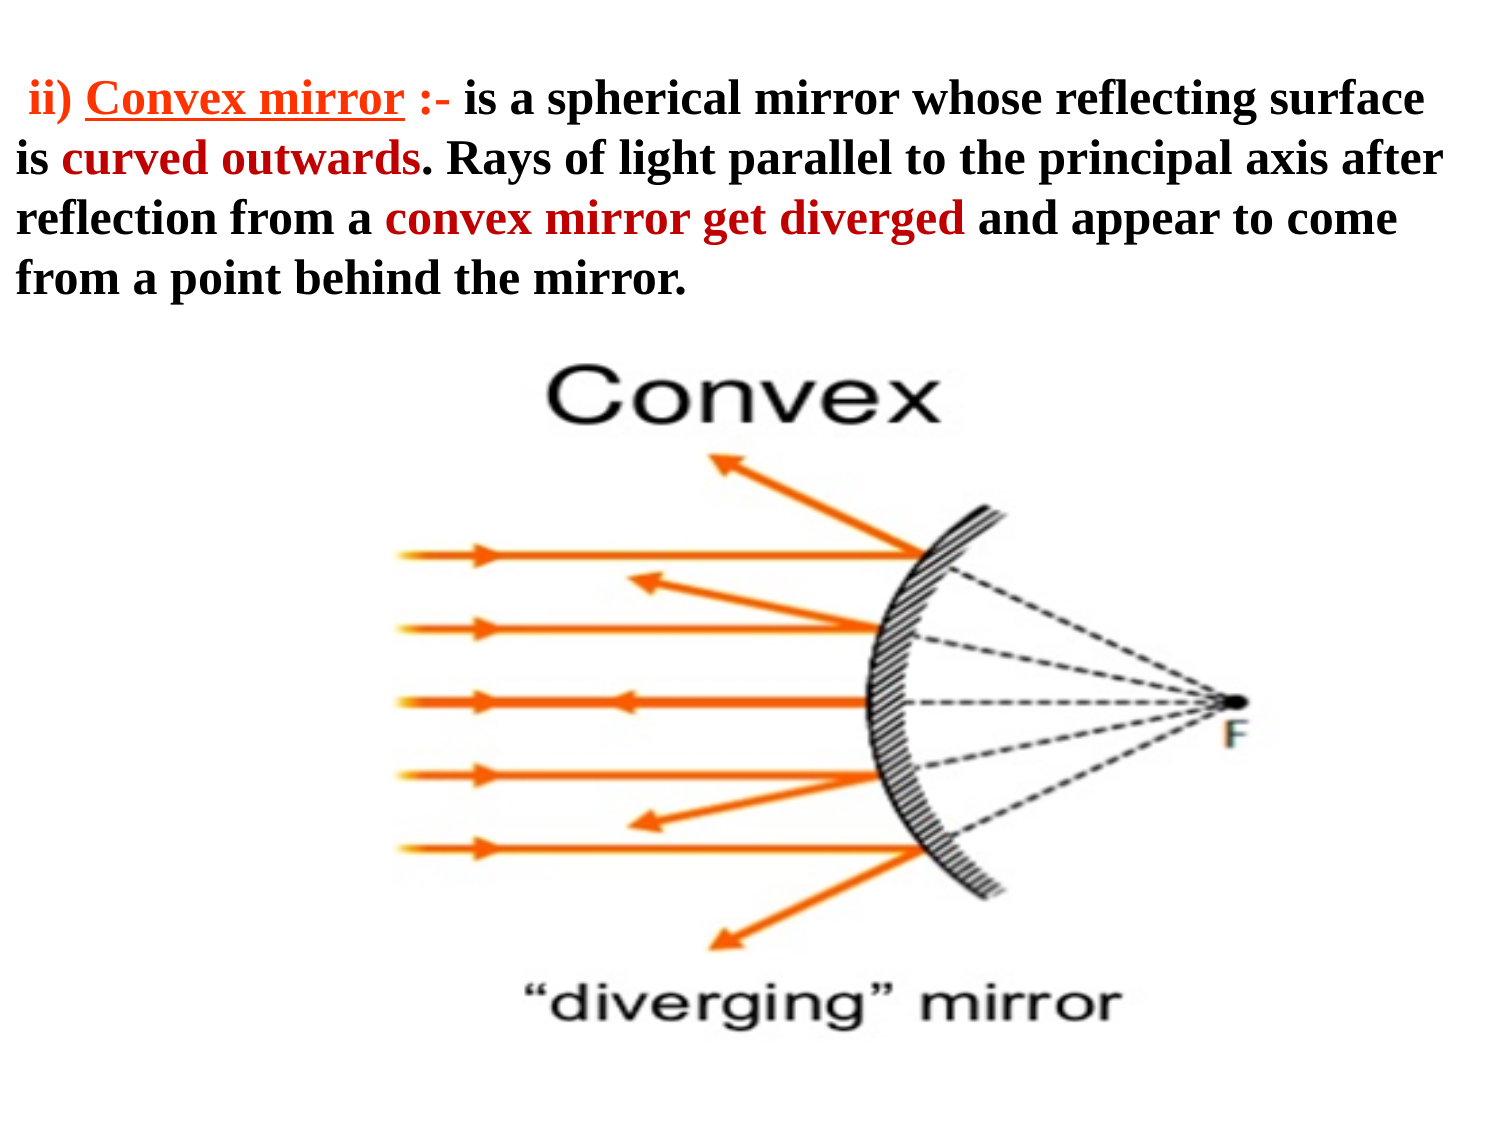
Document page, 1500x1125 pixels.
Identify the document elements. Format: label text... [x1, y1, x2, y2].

title ii) Convex mirror :- is a spherical mirror whose reflecting surface is curved outwards. Rays of light parallel to the principal axis after reflection from a convex mirror get diverged and appear to come from a point behind the mirror. [0, 50, 1470, 313]
picture [349, 362, 1288, 1101]
